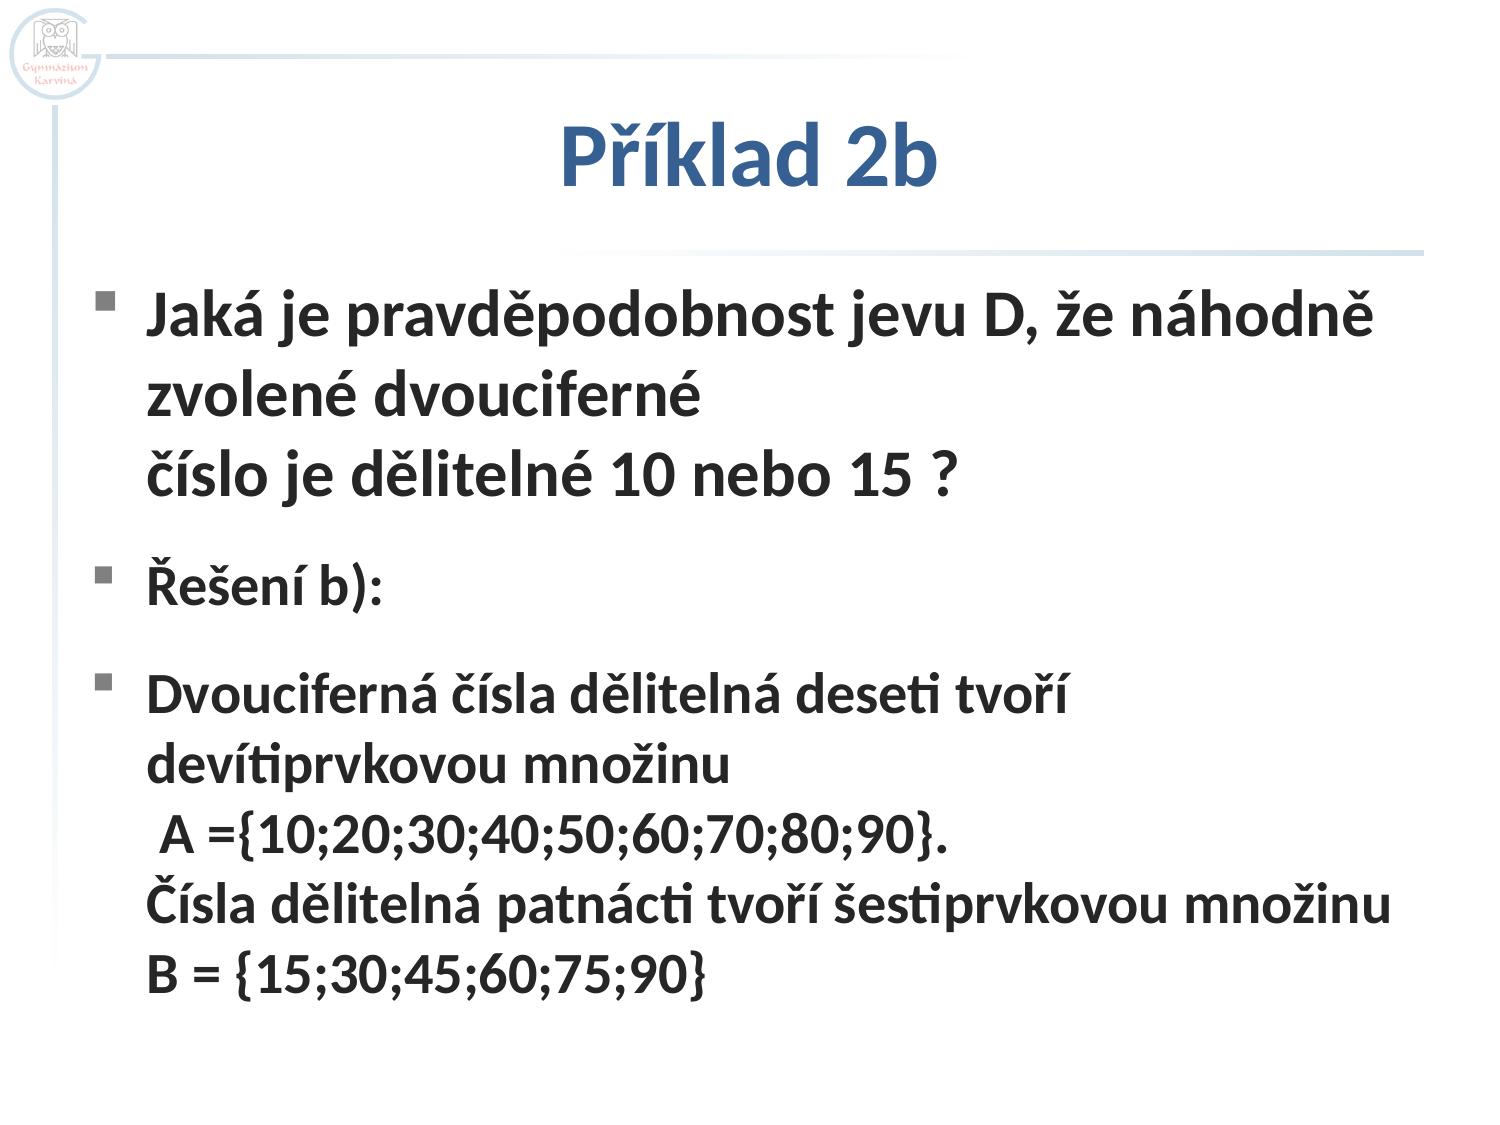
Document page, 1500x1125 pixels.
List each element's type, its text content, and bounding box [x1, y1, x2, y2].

picture [52, 105, 58, 992]
picture [537, 250, 1424, 256]
picture [8, 5, 104, 101]
title Příklad 2b [75, 56, 1425, 244]
list Jaká je pravděpodobnost jevu D, že náhodně zvolené dvouciferné číslo je dělitelné 10 nebo 15 ? Řešení b): Dvouciferná čísla dělitelná deseti tvoří devítiprvkovou množinu A ={10;20;30;40;50;60;70;80;90}. Čísla dělitelná patnácti tvoří šestiprvkovou množinu B = {15;30;45;60;75;90} [75, 262, 1425, 1047]
